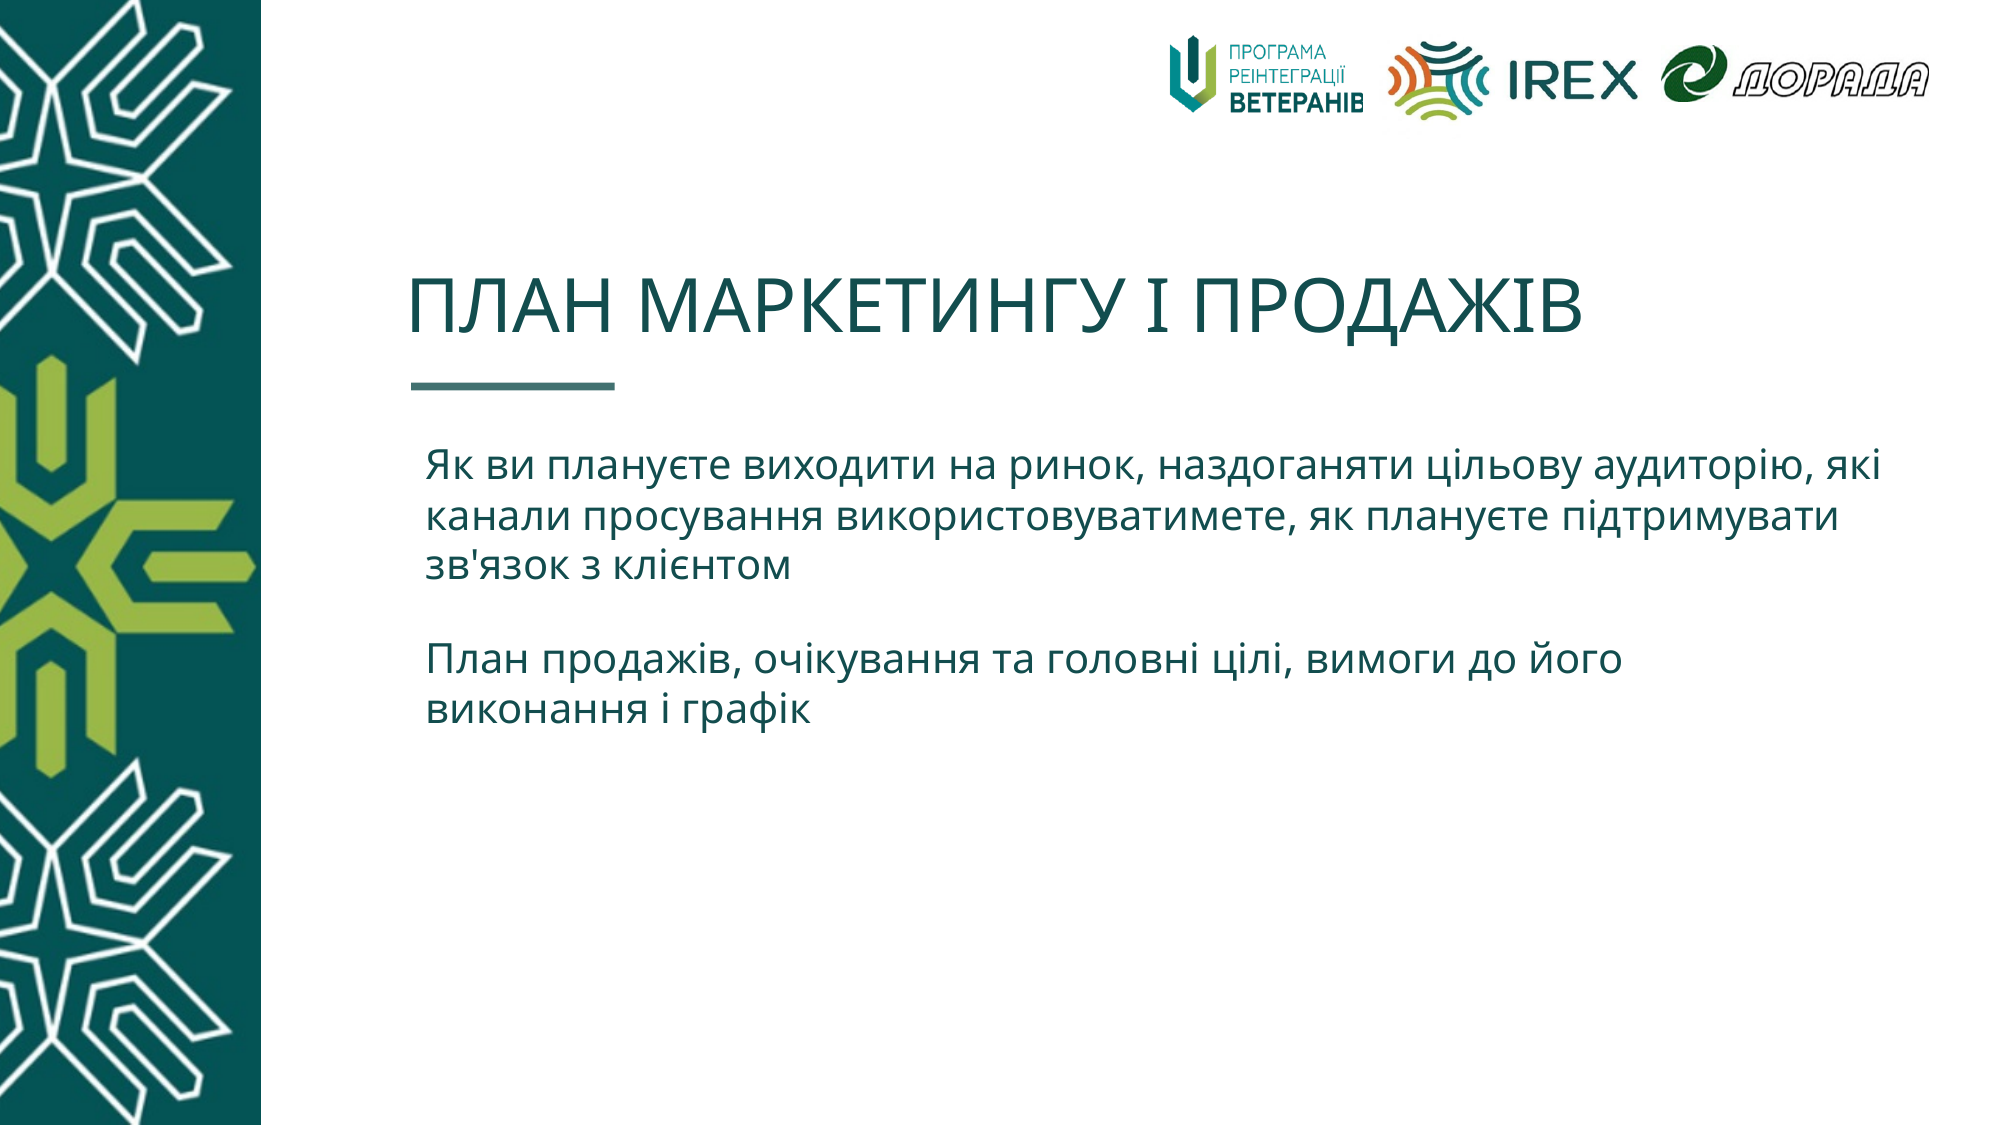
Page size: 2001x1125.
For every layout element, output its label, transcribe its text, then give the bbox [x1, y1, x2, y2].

text_box [411, 382, 615, 391]
text_box ПЛАН МАРКЕТИНГУ І ПРОДАЖІВ [390, 249, 1901, 355]
picture [1145, 15, 1929, 139]
text_box План продажів, очікування та головні цілі, вимоги до його виконання і графік [411, 624, 1960, 740]
text_box Як ви плануєте виходити на ринок, наздоганяти цільову аудиторію, які канали просування використовуватимете, як плануєте підтримувати зв'язок з клієнтом [411, 430, 1960, 596]
picture [0, 0, 261, 1125]
